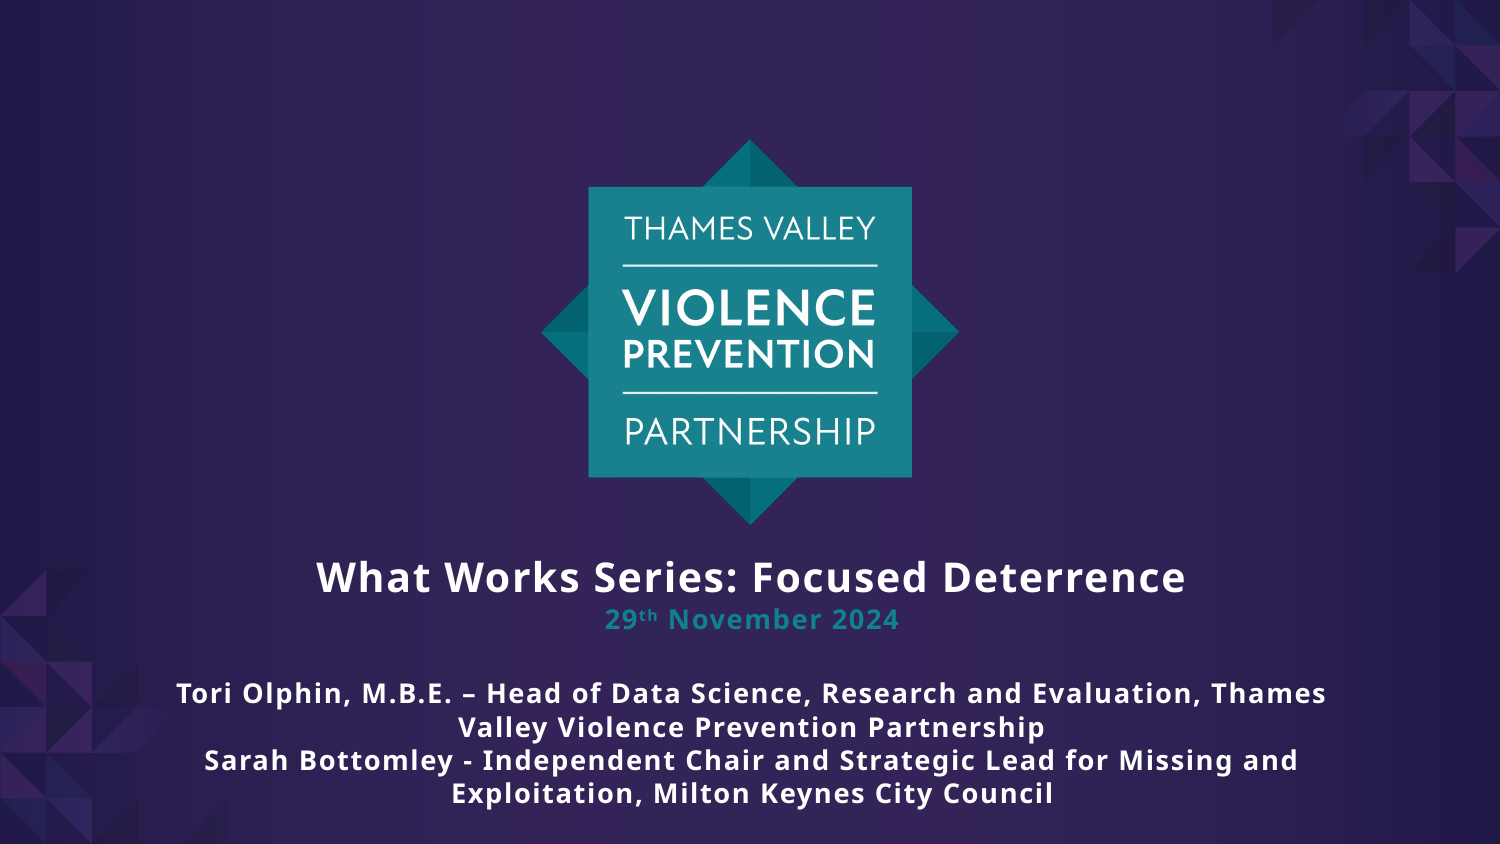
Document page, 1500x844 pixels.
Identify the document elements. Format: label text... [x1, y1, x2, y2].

picture [0, 0, 1500, 844]
title What Works Series: Focused Deterrence 29th November 2024 Tori Olphin, M.B.E. – Head of Data Science, Research and Evaluation, Thames Valley Violence Prevention Partnership Sarah Bottomley - Independent Chair and Strategic Lead for Missing and Exploitation, Milton Keynes City Council [116, 544, 1389, 819]
